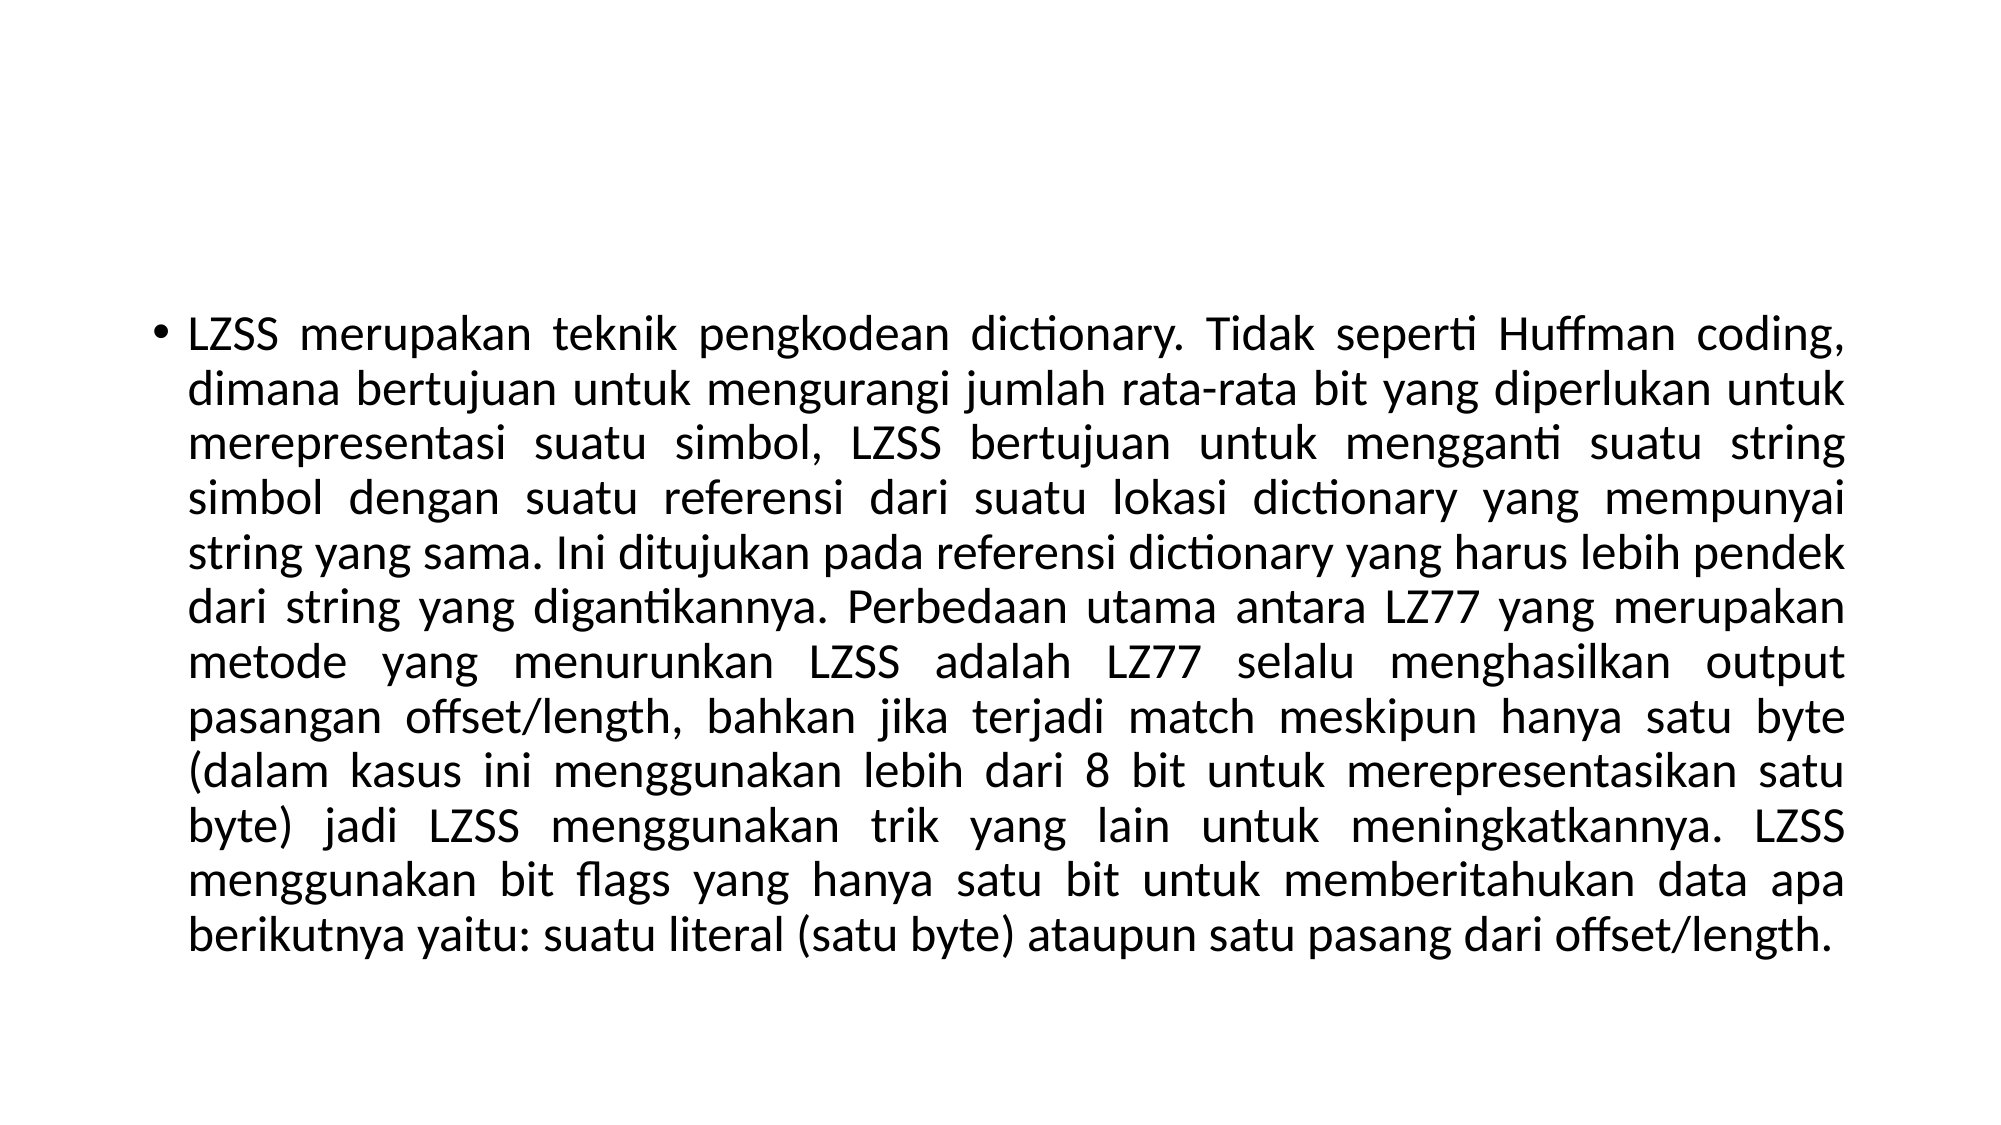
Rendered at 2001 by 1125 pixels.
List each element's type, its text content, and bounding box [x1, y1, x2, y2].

list LZSS merupakan teknik pengkodean dictionary. Tidak seperti Huffman coding, dimana bertujuan untuk mengurangi jumlah rata-rata bit yang diperlukan untuk merepresentasi suatu simbol, LZSS bertujuan untuk mengganti suatu string simbol dengan suatu referensi dari suatu lokasi dictionary yang mempunyai string yang sama. Ini ditujukan pada referensi dictionary yang harus lebih pendek dari string yang digantikannya. Perbedaan utama antara LZ77 yang merupakan metode yang menurunkan LZSS adalah LZ77 selalu menghasilkan output pasangan offset/length, bahkan jika terjadi match meskipun hanya satu byte (dalam kasus ini menggunakan lebih dari 8 bit untuk merepresentasikan satu byte) jadi LZSS menggunakan trik yang lain untuk meningkatkannya. LZSS menggunakan bit flags yang hanya satu bit untuk memberitahukan data apa berikutnya yaitu: suatu literal (satu byte) ataupun satu pasang dari offset/length. [137, 299, 1863, 1014]
